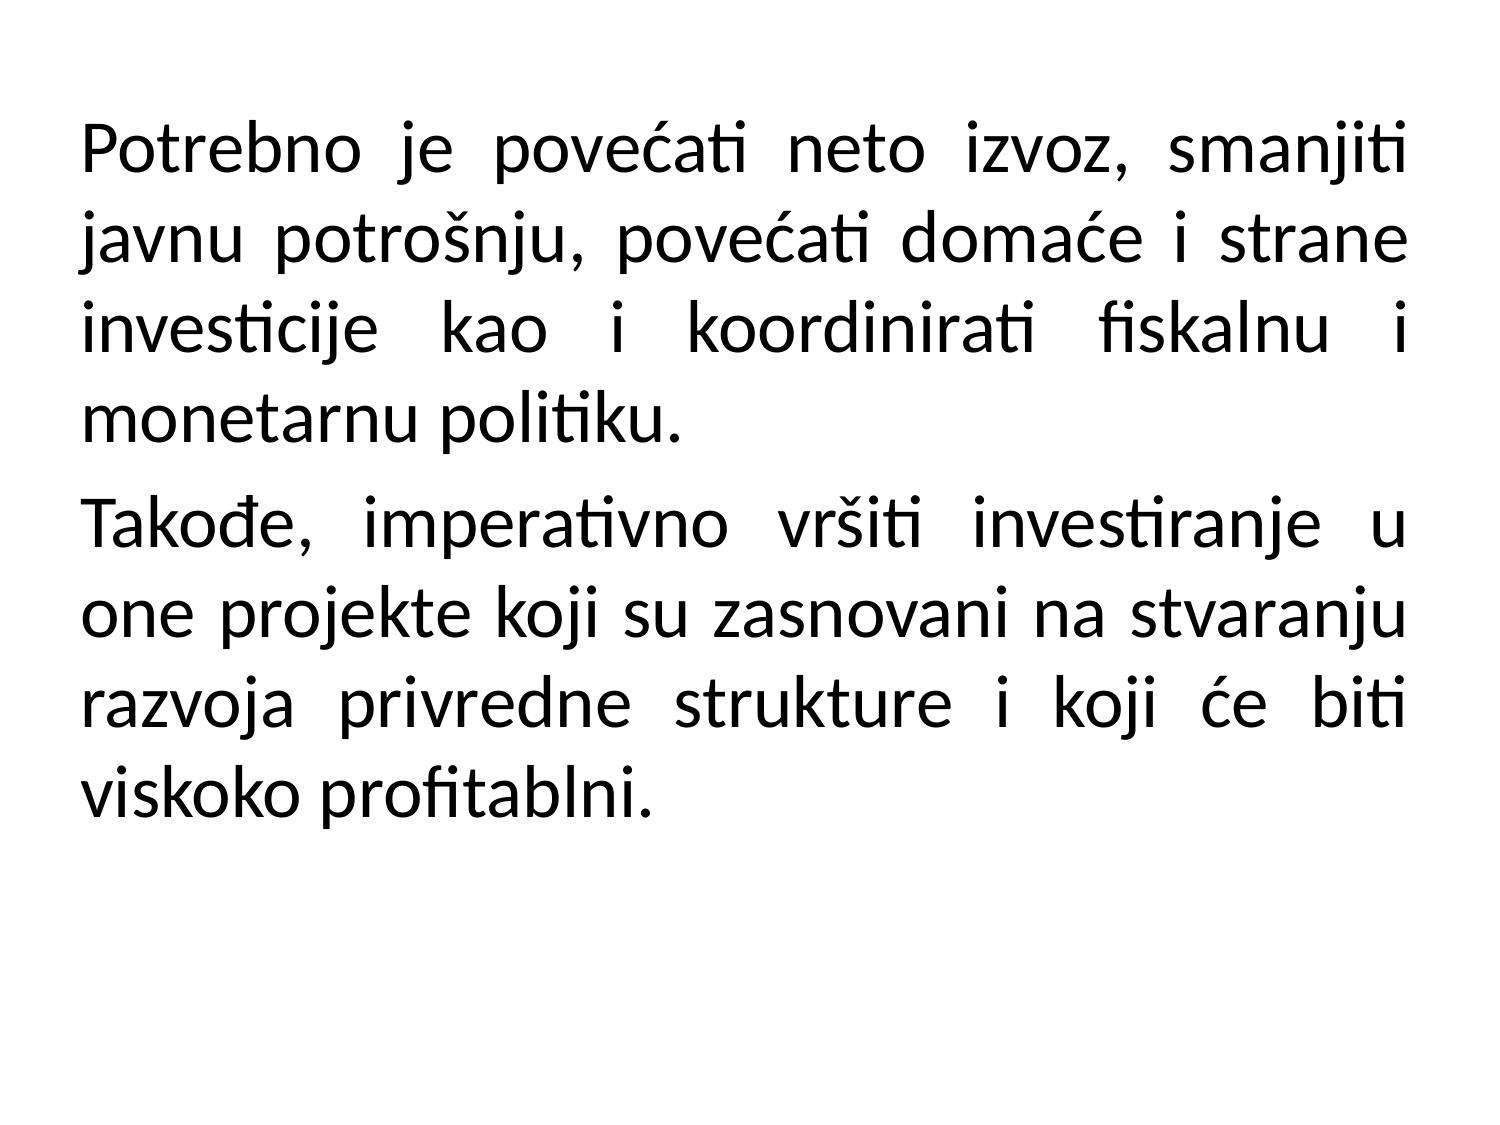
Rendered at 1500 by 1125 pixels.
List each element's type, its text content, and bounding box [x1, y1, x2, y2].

list Potrebno je povećati neto izvoz, smanjiti javnu potrošnju, povećati domaće i strane investicije kao i koordinirati fiskalnu i monetarnu politiku. Takođe, imperativno vršiti investiranje u one projekte koji su zasnovani na stvaranju razvoja privredne strukture i koji će biti viskoko profitablni. [64, 90, 1425, 1005]
